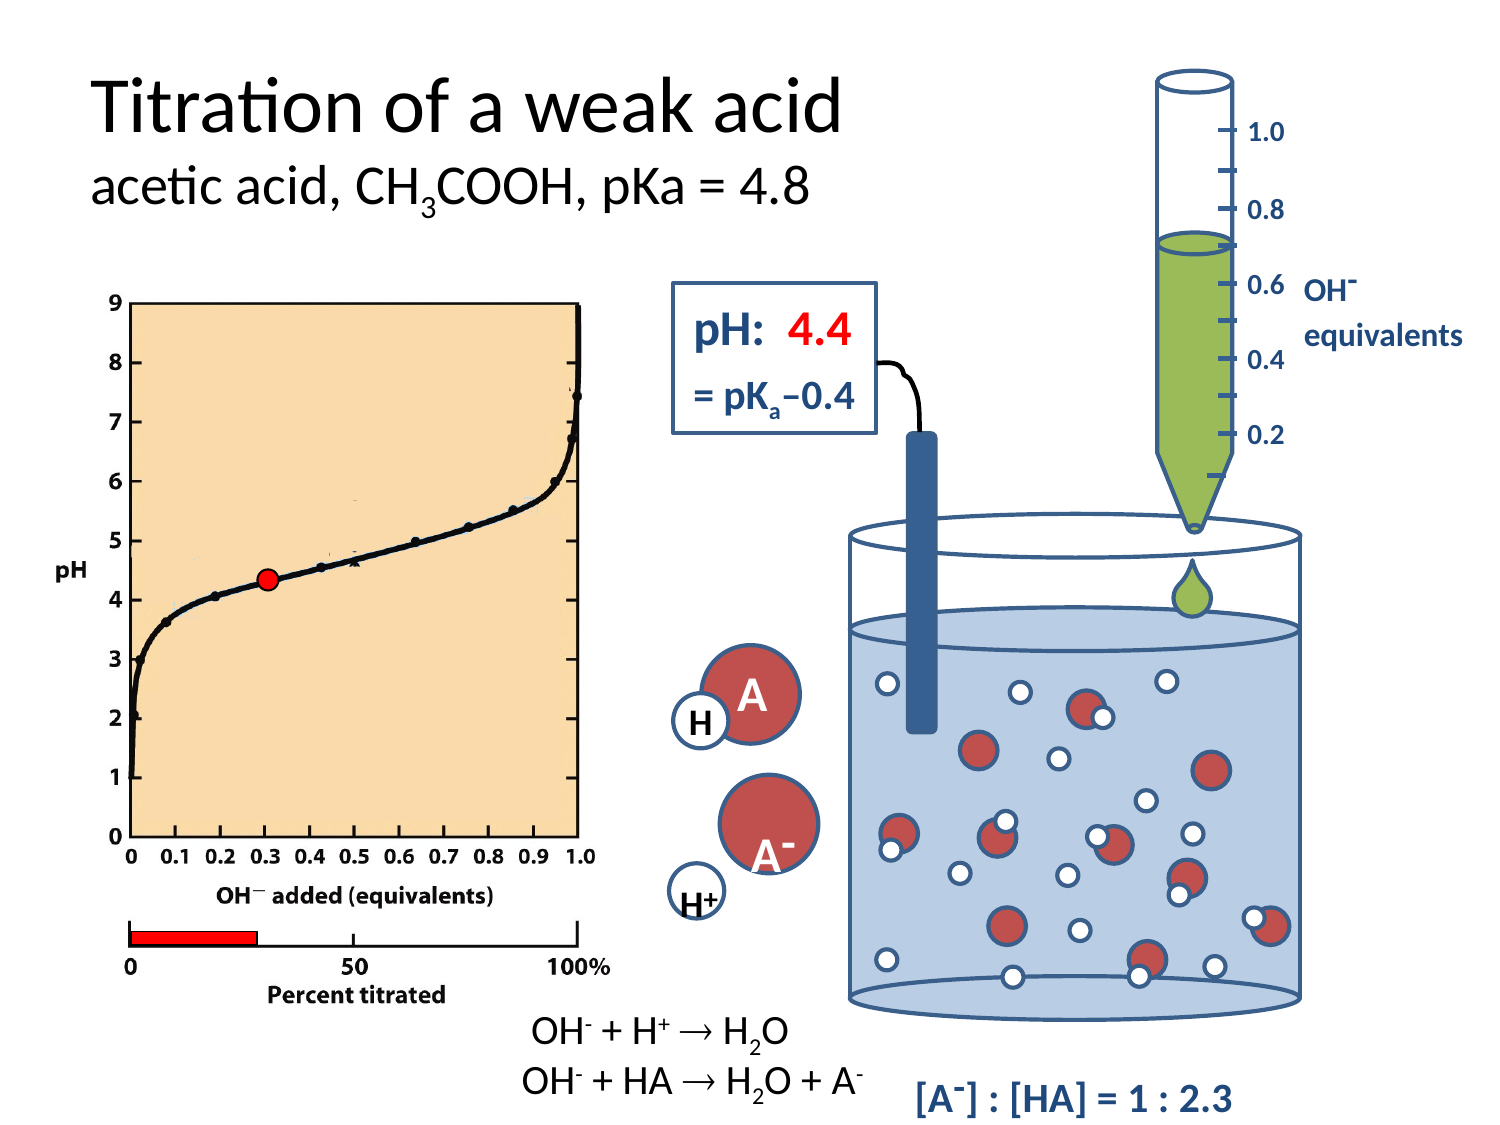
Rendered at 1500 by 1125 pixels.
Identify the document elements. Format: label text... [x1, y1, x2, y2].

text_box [974, 814, 1021, 853]
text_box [46, 286, 613, 1008]
text_box [671, 281, 844, 435]
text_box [849, 70, 1480, 1021]
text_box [876, 818, 923, 857]
text_box [A-] : [HA] = 1 : 2.3 [899, 1037, 1248, 1125]
text_box OH- + HA  H2O + A- [506, 1045, 879, 1118]
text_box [1086, 825, 1133, 864]
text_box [1124, 944, 1171, 983]
text_box OH- + H+  H2O [516, 996, 804, 1068]
title Titration of a weak acid acetic acid, CH3COOH, pKa = 4.8 [75, 45, 1425, 233]
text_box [672, 644, 800, 752]
text_box pH: 4.4 = pKa–0.4 [678, 287, 844, 432]
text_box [663, 860, 735, 922]
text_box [719, 774, 819, 874]
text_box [1243, 907, 1290, 946]
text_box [1164, 863, 1211, 902]
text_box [1067, 690, 1114, 729]
